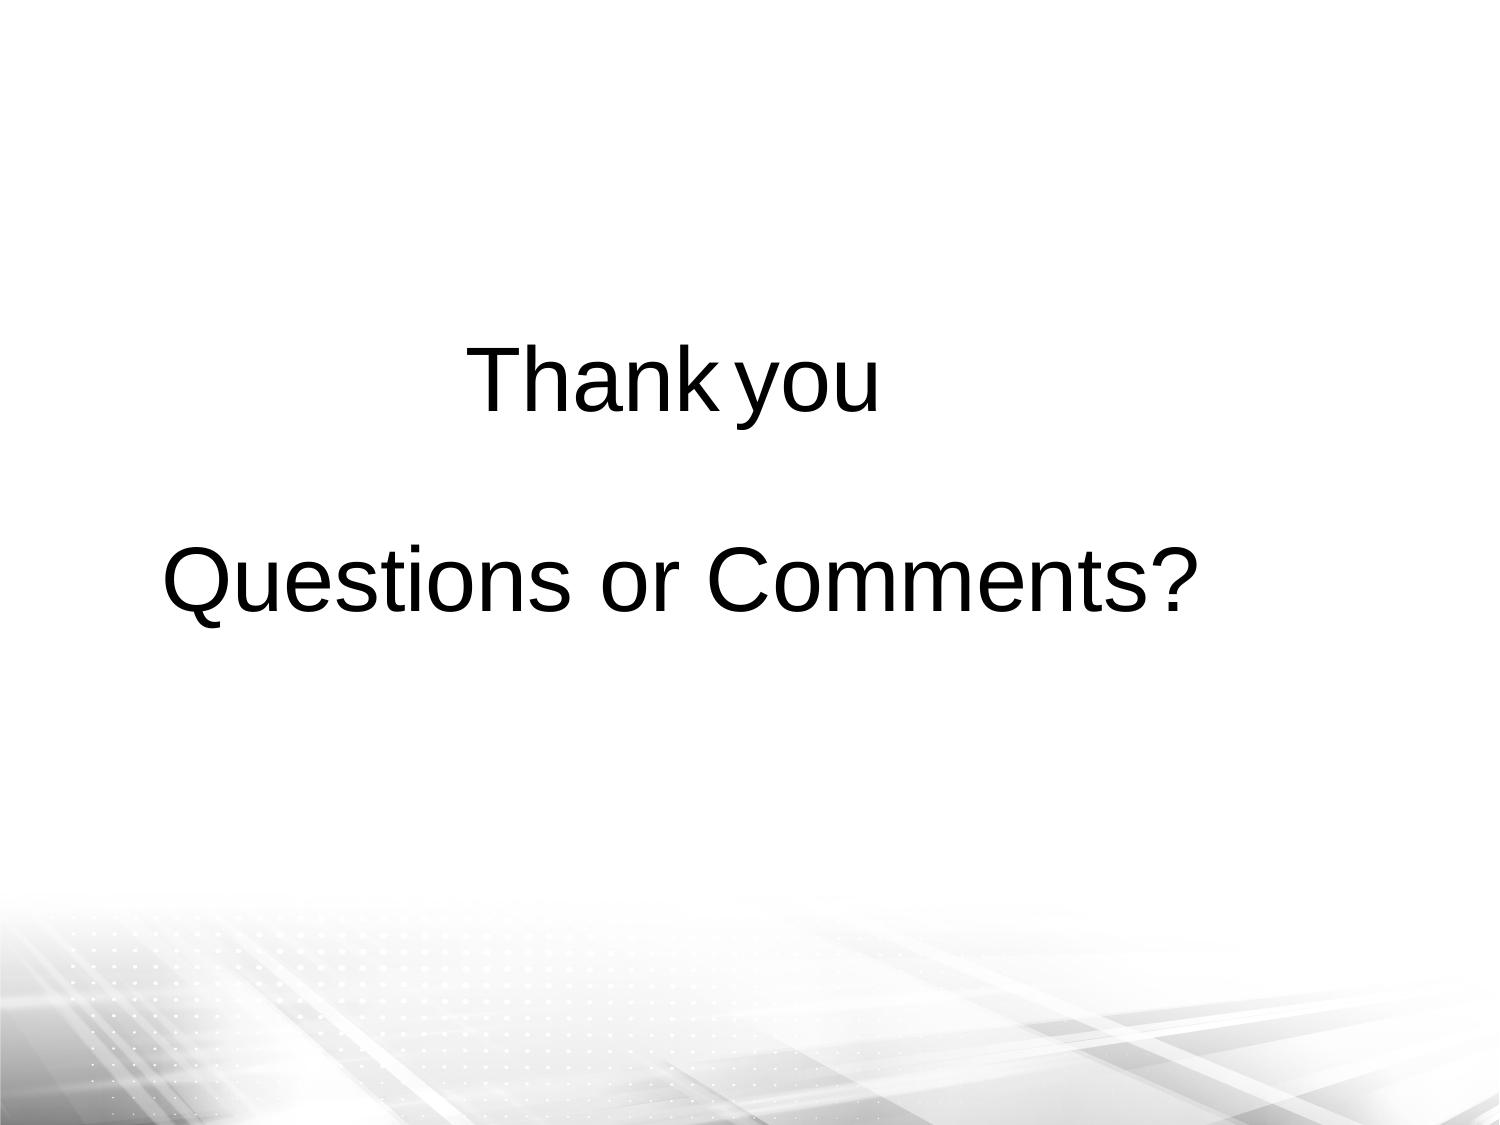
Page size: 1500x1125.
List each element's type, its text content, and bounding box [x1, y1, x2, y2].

text_box Questions or Comments? [74, 512, 1288, 638]
text_box Thank you [231, 312, 1132, 438]
picture [0, 0, 1500, 1125]
